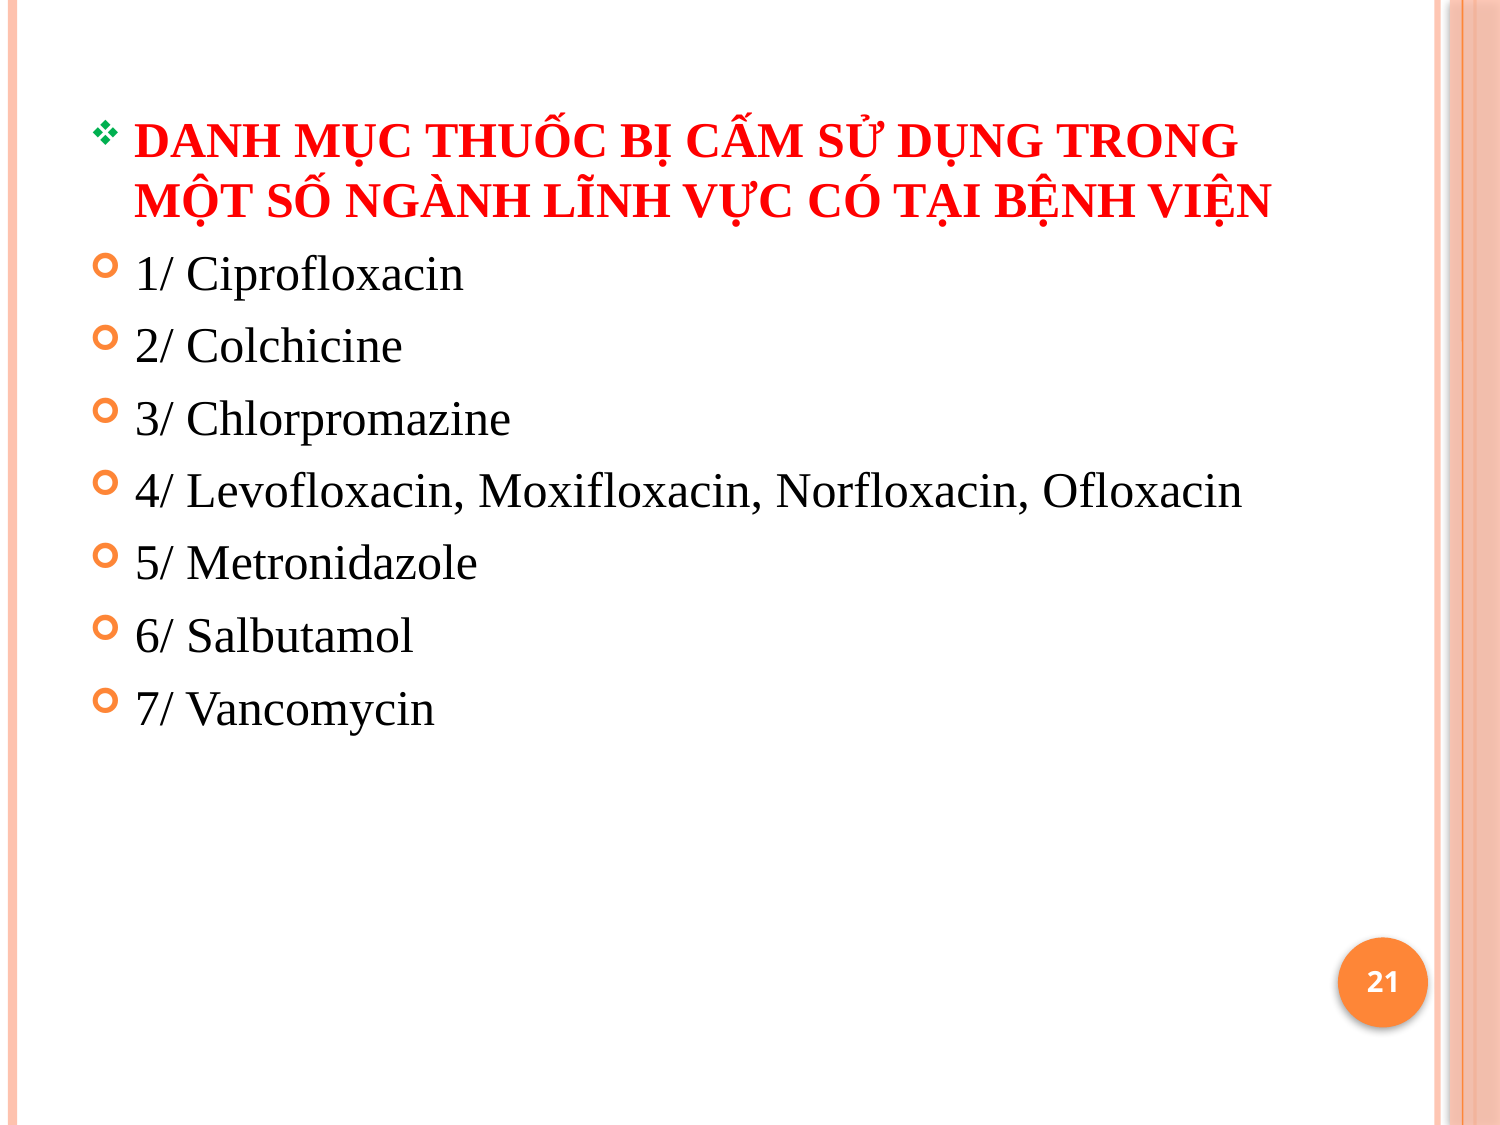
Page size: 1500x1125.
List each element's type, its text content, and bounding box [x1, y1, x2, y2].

list DANH MỤC THUỐC BỊ CẤM SỬ DỤNG TRONG MỘT SỐ NGÀNH LĨNH VỰC CÓ TẠI BỆNH VIỆN 1/ Ciprofloxacin 2/ Colchicine 3/ Chlorpromazine 4/ Levofloxacin, Moxifloxacin, Norfloxacin, Ofloxacin 5/ Metronidazole 6/ Salbutamol 7/ Vancomycin [75, 99, 1334, 1062]
slide_number 21 [1333, 940, 1434, 1027]
